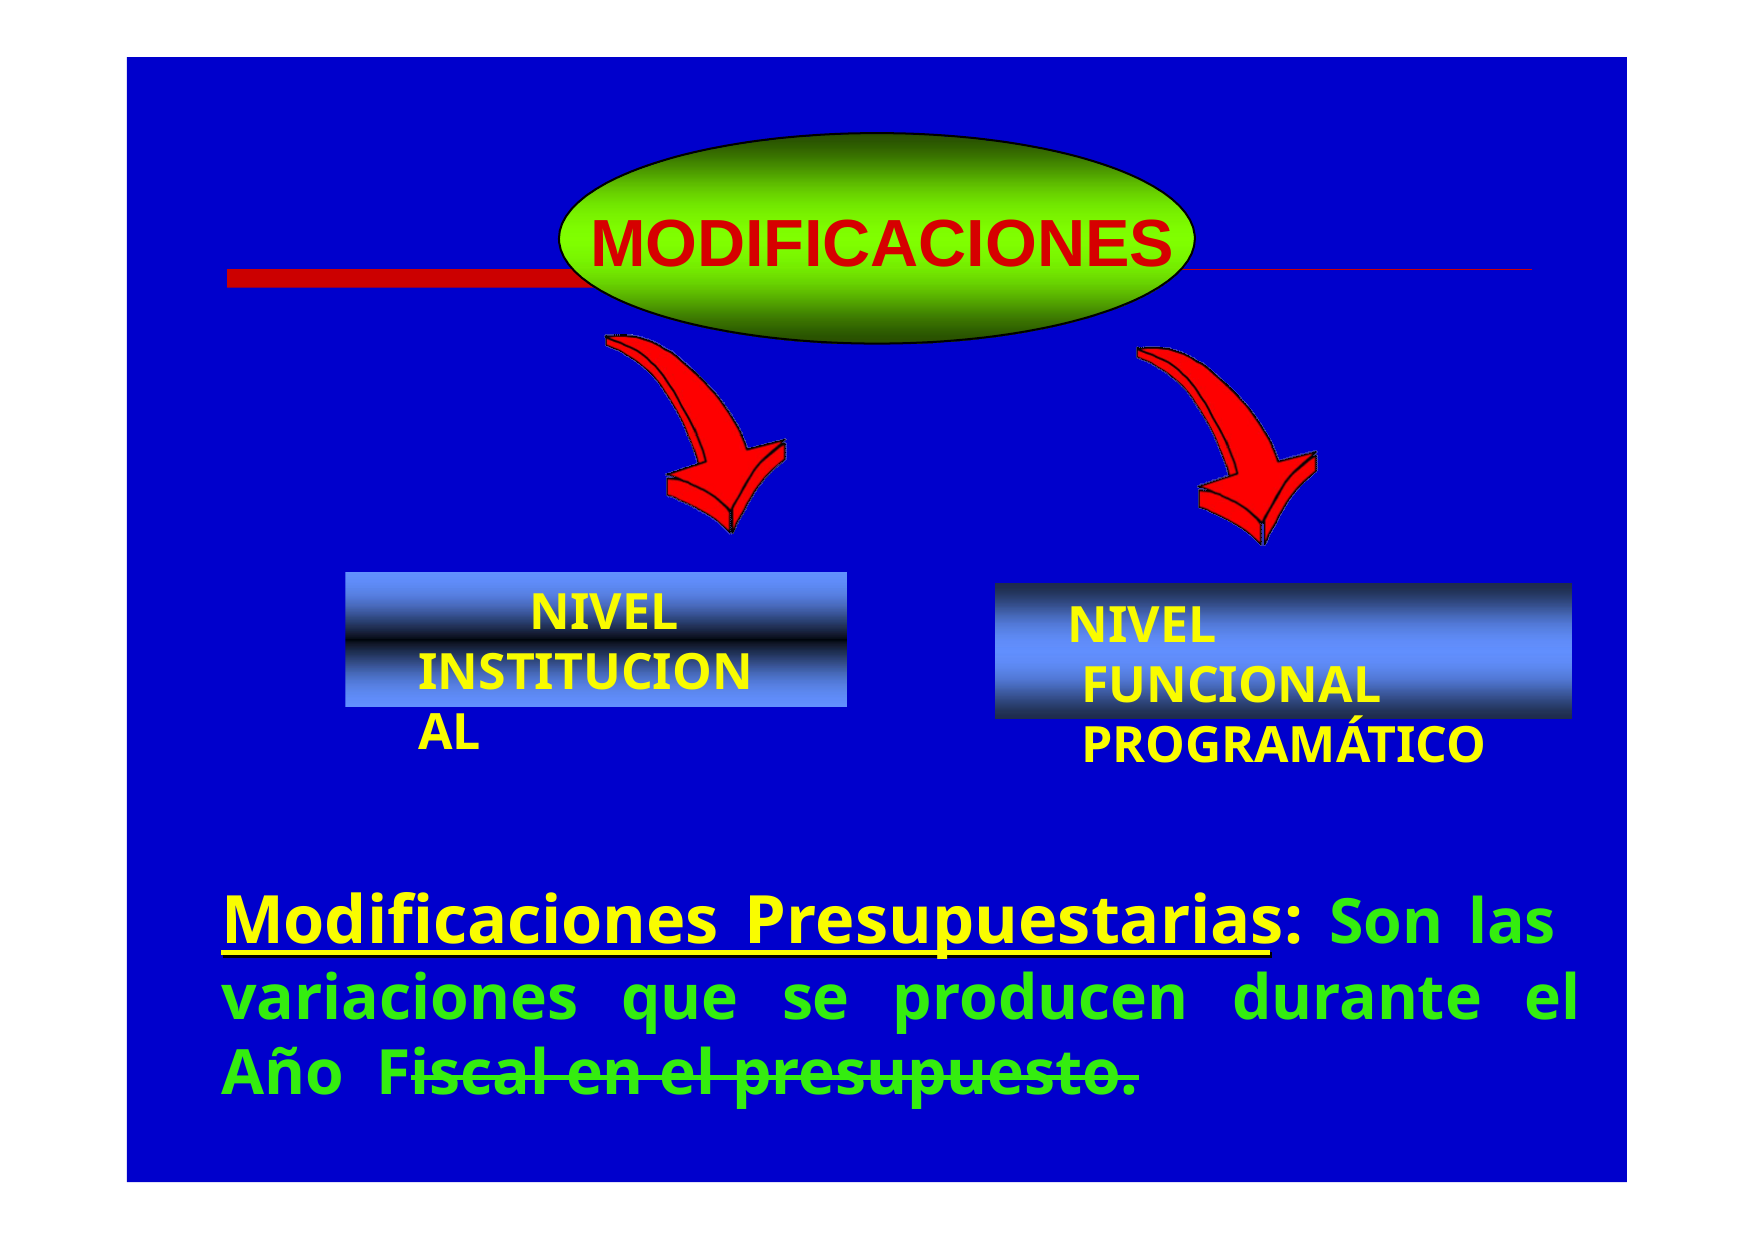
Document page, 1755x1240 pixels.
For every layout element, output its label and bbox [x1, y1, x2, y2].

text_box [218, 874, 1582, 1107]
text_box [1134, 346, 1318, 548]
text_box [227, 133, 1533, 344]
text_box [602, 334, 787, 536]
text_box [995, 583, 1572, 773]
title [587, 198, 1177, 407]
text_box [345, 572, 847, 760]
